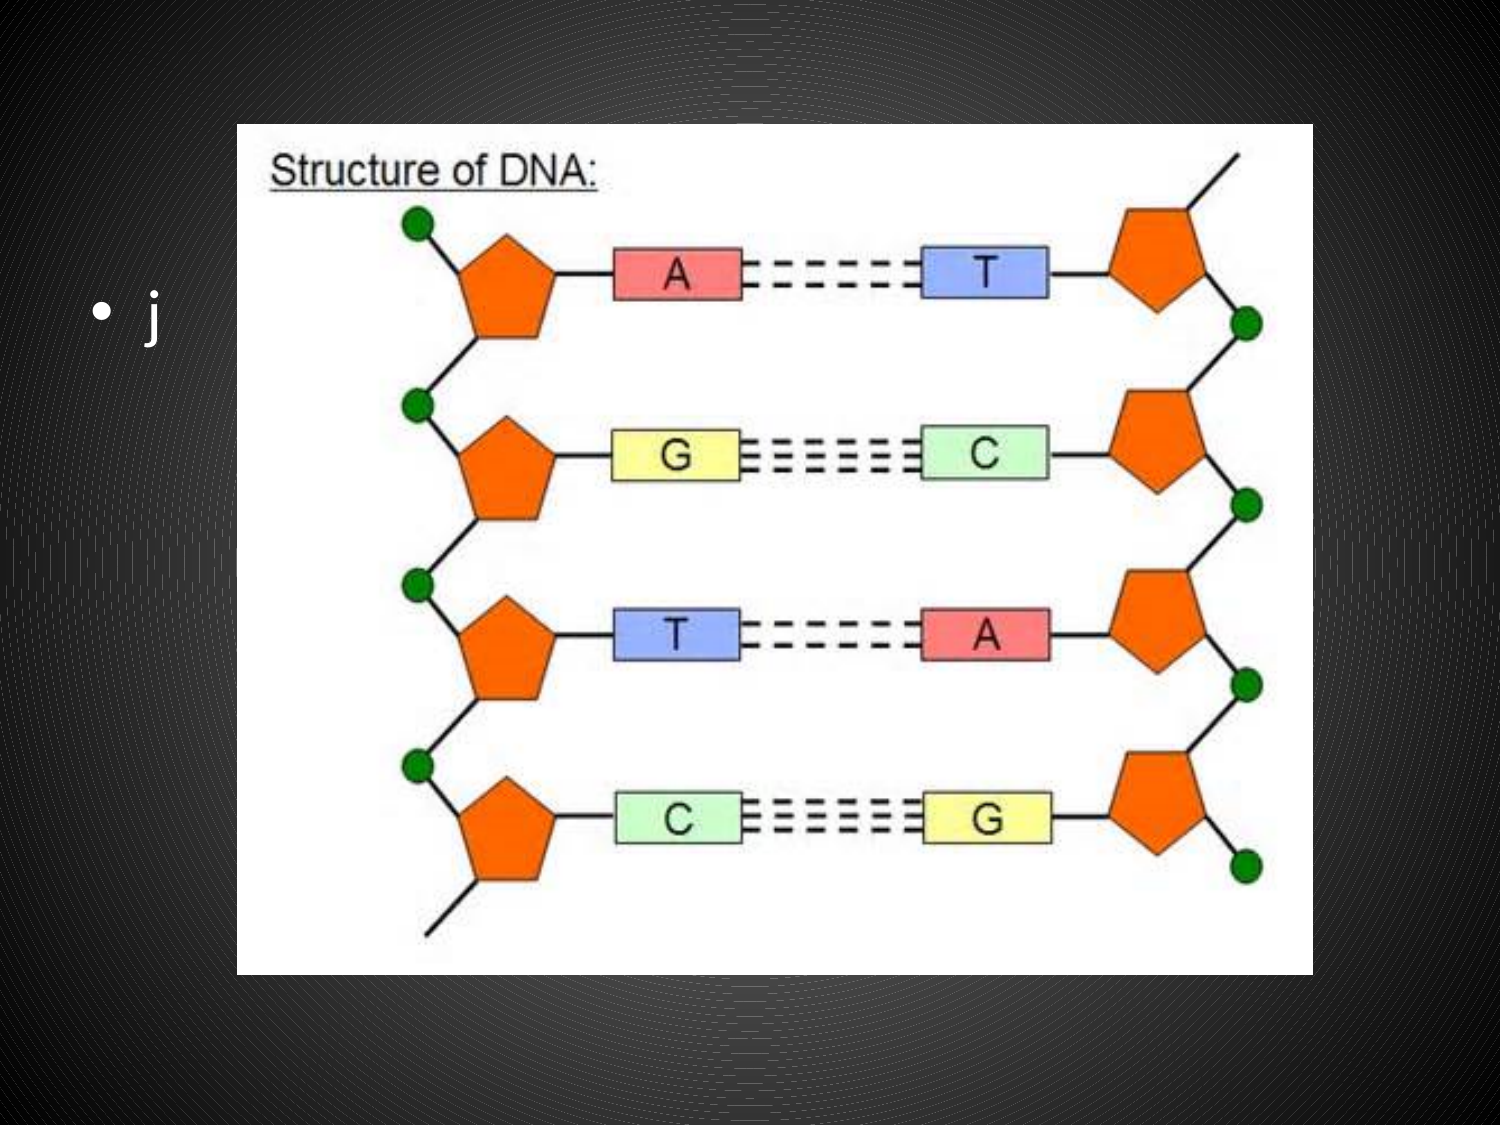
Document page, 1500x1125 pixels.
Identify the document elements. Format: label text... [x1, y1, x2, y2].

list j [75, 262, 1425, 1005]
picture [237, 124, 1313, 976]
